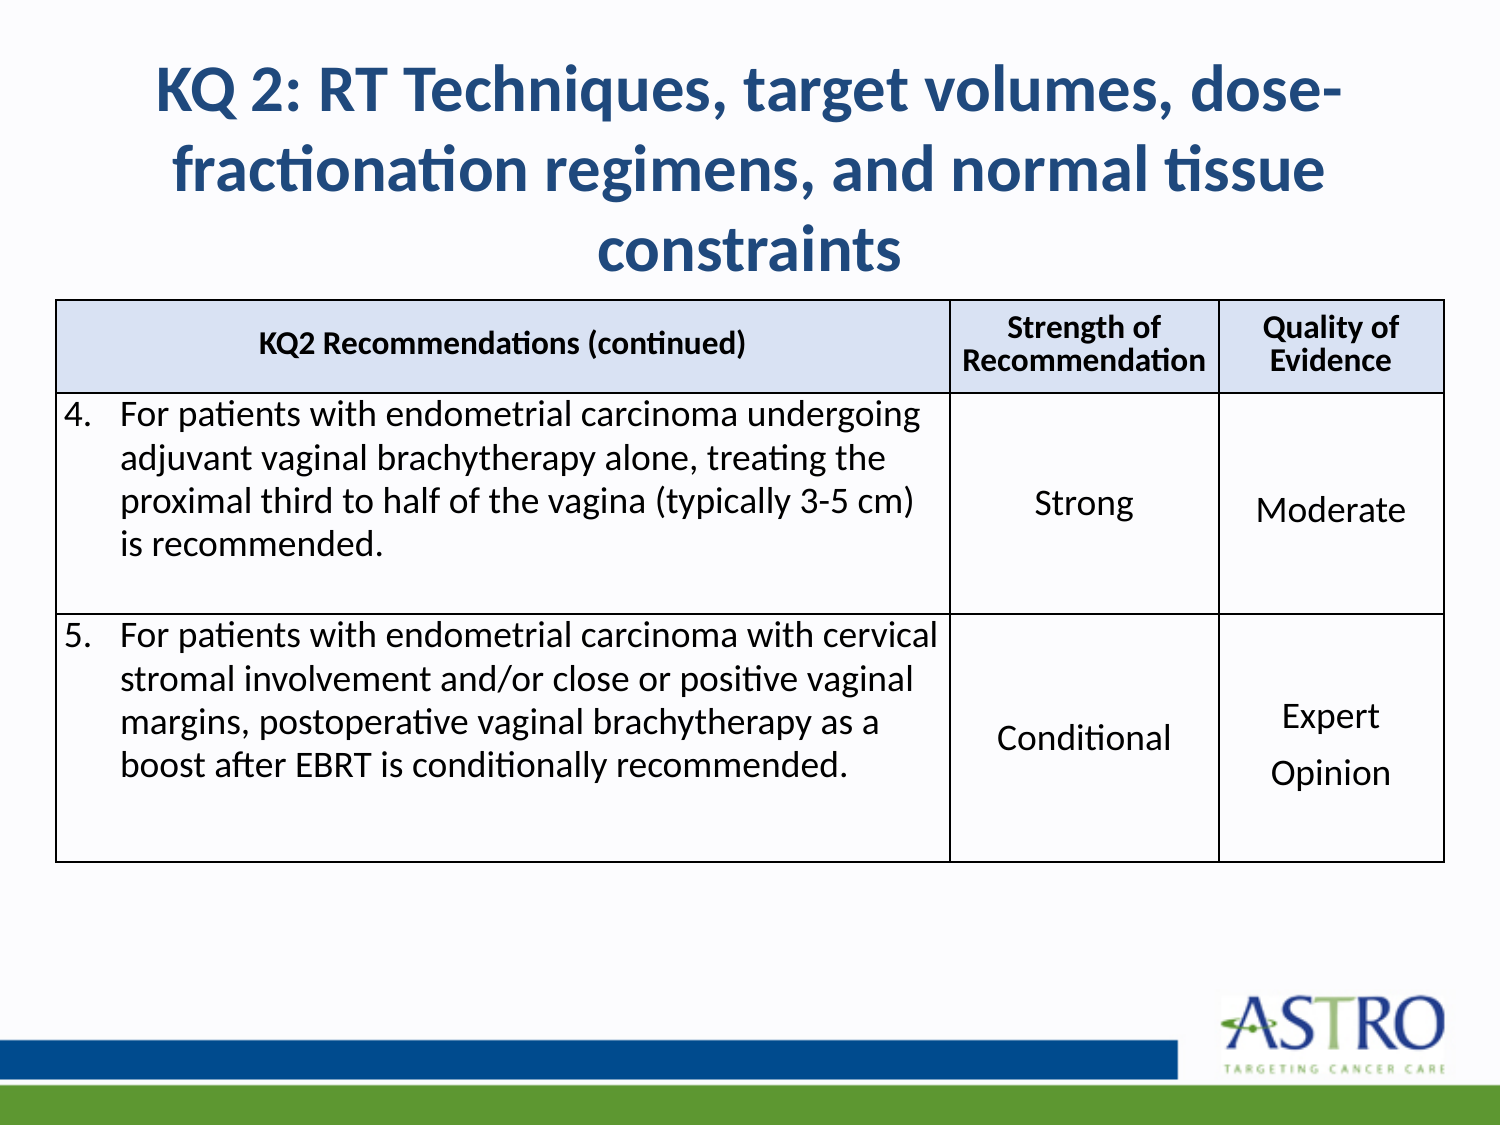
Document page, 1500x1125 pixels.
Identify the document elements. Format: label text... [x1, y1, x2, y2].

table_header Quality of Evidence [1220, 301, 1443, 392]
table_cell For patients with endometrial carcinoma with cervical stromal involvement and/or close or positive vaginal margins, postoperative vaginal brachytherapy as a boost after EBRT is conditionally recommended. [57, 615, 949, 861]
table_cell Moderate [1220, 394, 1443, 613]
title KQ 2: RT Techniques, target volumes, dose-fractionation regimens, and normal tissue constraints [56, 37, 1444, 250]
table_cell Strong [951, 394, 1218, 613]
table_header Strength of Recommendation [951, 301, 1218, 392]
table_header KQ2 Recommendations (continued) [57, 301, 949, 392]
picture [0, 0, 1500, 1125]
table_cell Conditional [951, 615, 1218, 861]
table_cell For patients with endometrial carcinoma undergoing adjuvant vaginal brachytherapy alone, treating the proximal third to half of the vagina (typically 3-5 cm) is recommended. [57, 394, 949, 613]
table_cell Expert Opinion [1220, 615, 1443, 861]
